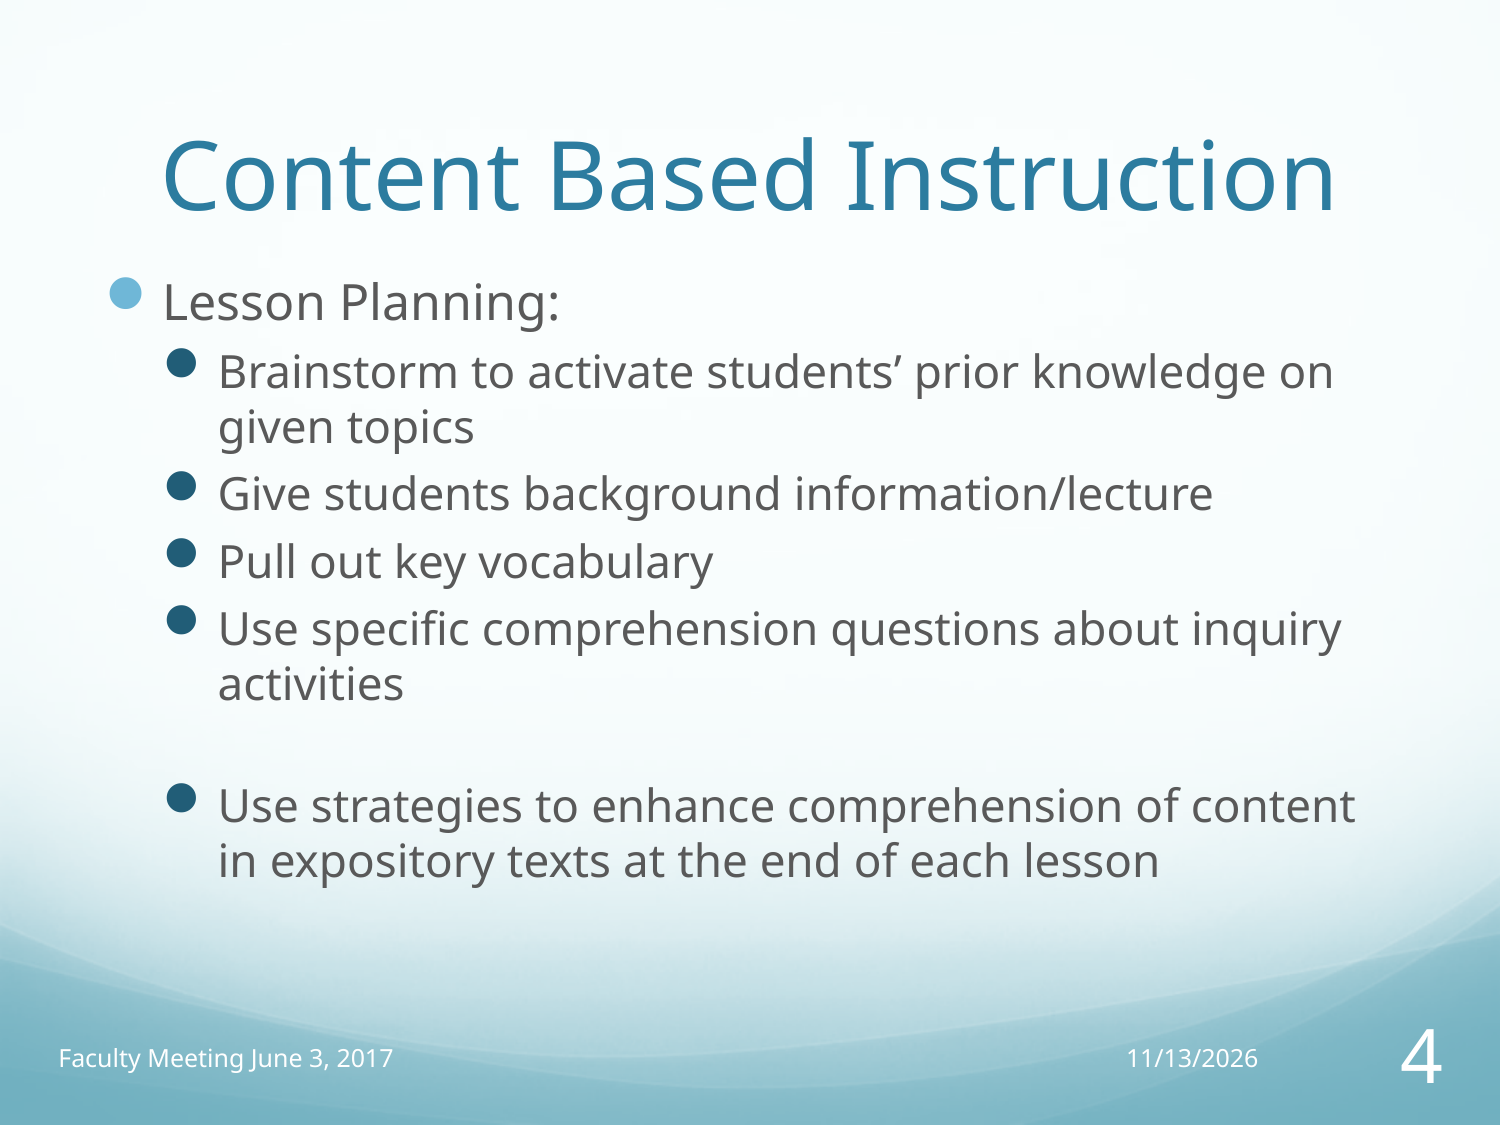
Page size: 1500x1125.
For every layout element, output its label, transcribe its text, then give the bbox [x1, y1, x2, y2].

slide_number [923, 1029, 1274, 1090]
footer Faculty Meeting June 3, 2017 [43, 1029, 838, 1090]
slide_number 4 [1295, 1029, 1459, 1090]
title Content Based Instruction [90, 17, 1410, 237]
list Lesson Planning: Brainstorm to activate students’ prior knowledge on given topics Give students background information/lecture Pull out key vocabulary Use specific comprehension questions about inquiry activities Use strategies to enhance comprehension of content in expository texts at the end of each lesson [90, 262, 1410, 975]
